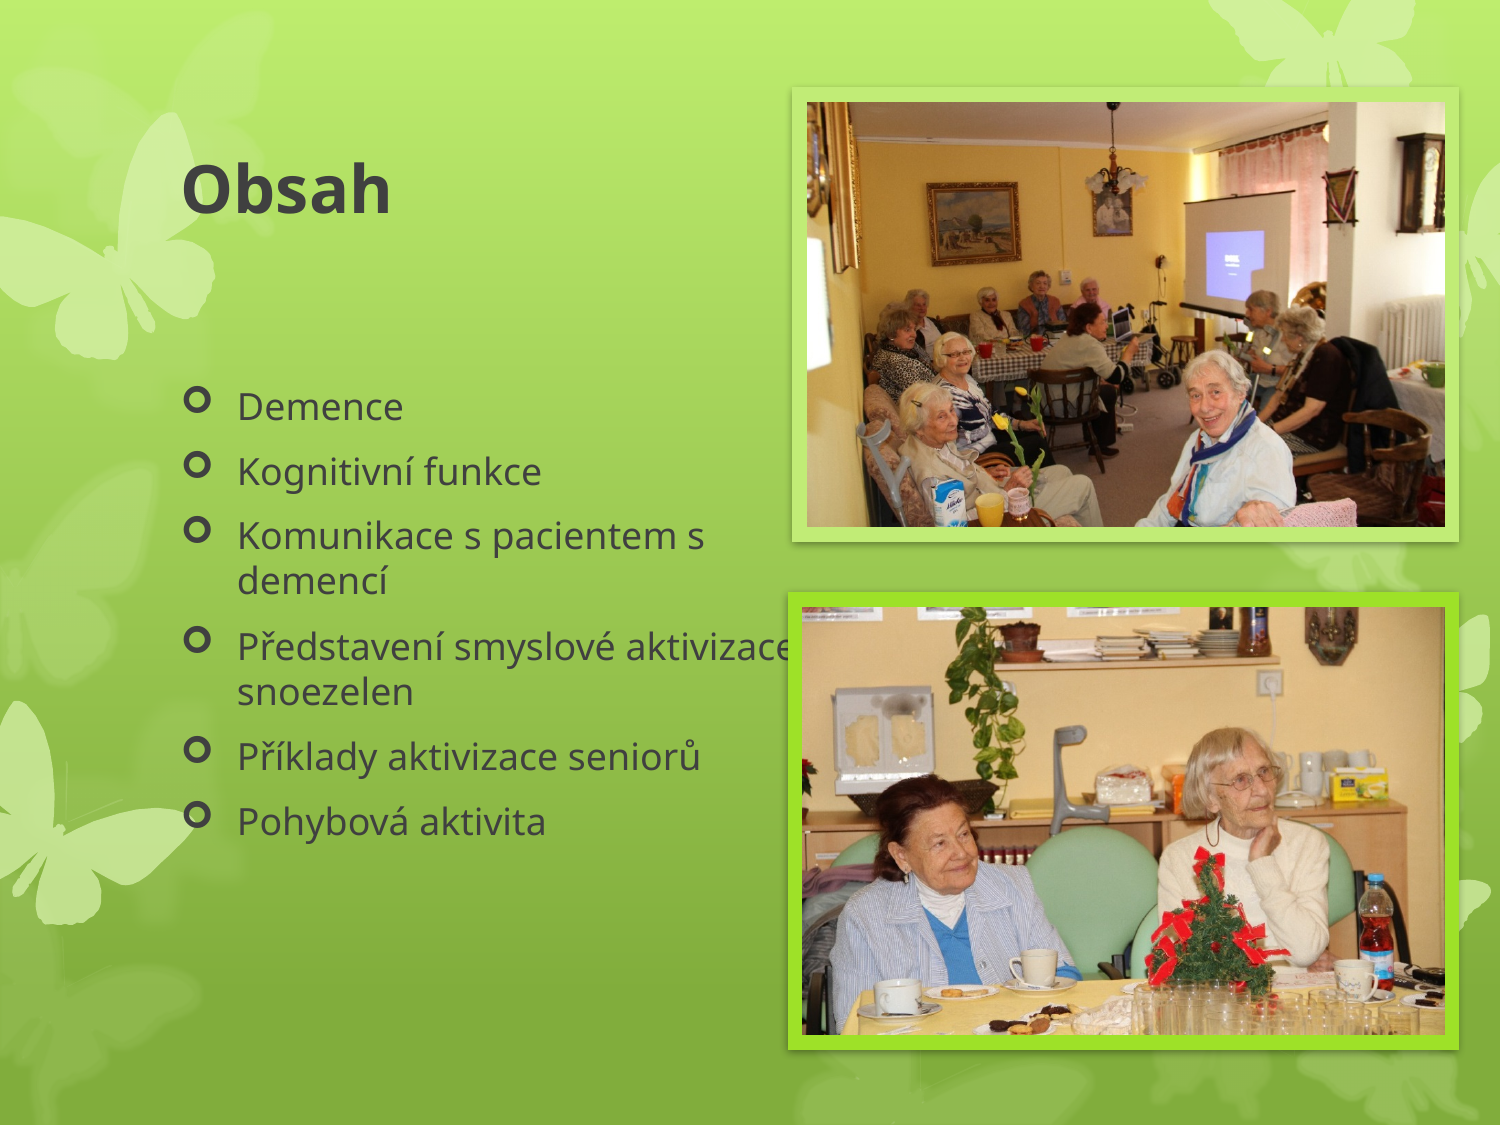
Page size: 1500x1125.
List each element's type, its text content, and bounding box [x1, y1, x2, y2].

list Demence Kognitivní funkce Komunikace s pacientem s demencí Představení smyslové aktivizace, snoezelen Příklady aktivizace seniorů Pohybová aktivita [165, 361, 869, 1059]
picture [806, 101, 1446, 528]
title Obsah [165, 110, 787, 263]
picture [801, 606, 1446, 1036]
